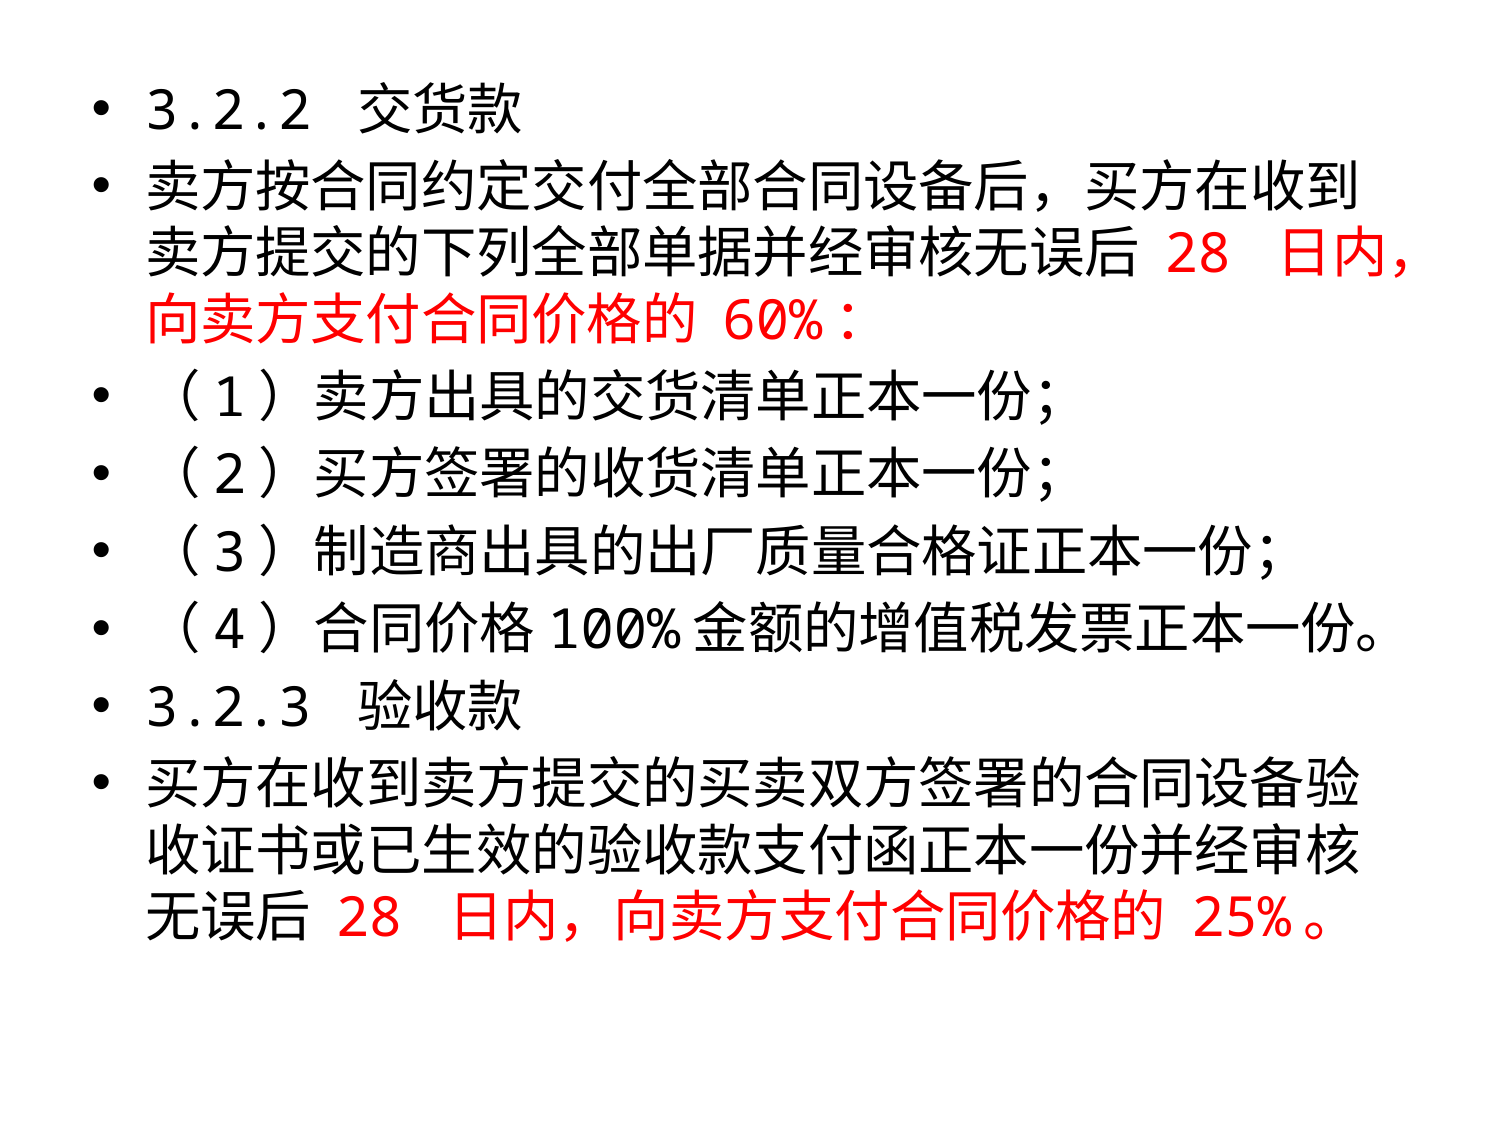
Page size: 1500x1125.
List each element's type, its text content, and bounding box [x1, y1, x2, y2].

list 3.2.2 交货款 卖方按合同约定交付全部合同设备后，买方在收到卖方提交的下列全部单据并经审核无误后 28 日内，向卖方支付合同价格的 60%： （1）卖方出具的交货清单正本一份； （2）买方签署的收货清单正本一份； （3）制造商出具的出厂质量合格证正本一份； （4）合同价格100%金额的增值税发票正本一份。 3.2.3 验收款 买方在收到卖方提交的买卖双方签署的合同设备验收证书或已生效的验收款支付函正本一份并经审核无误后 28 日内，向卖方支付合同价格的 25%。 [76, 66, 1425, 1041]
